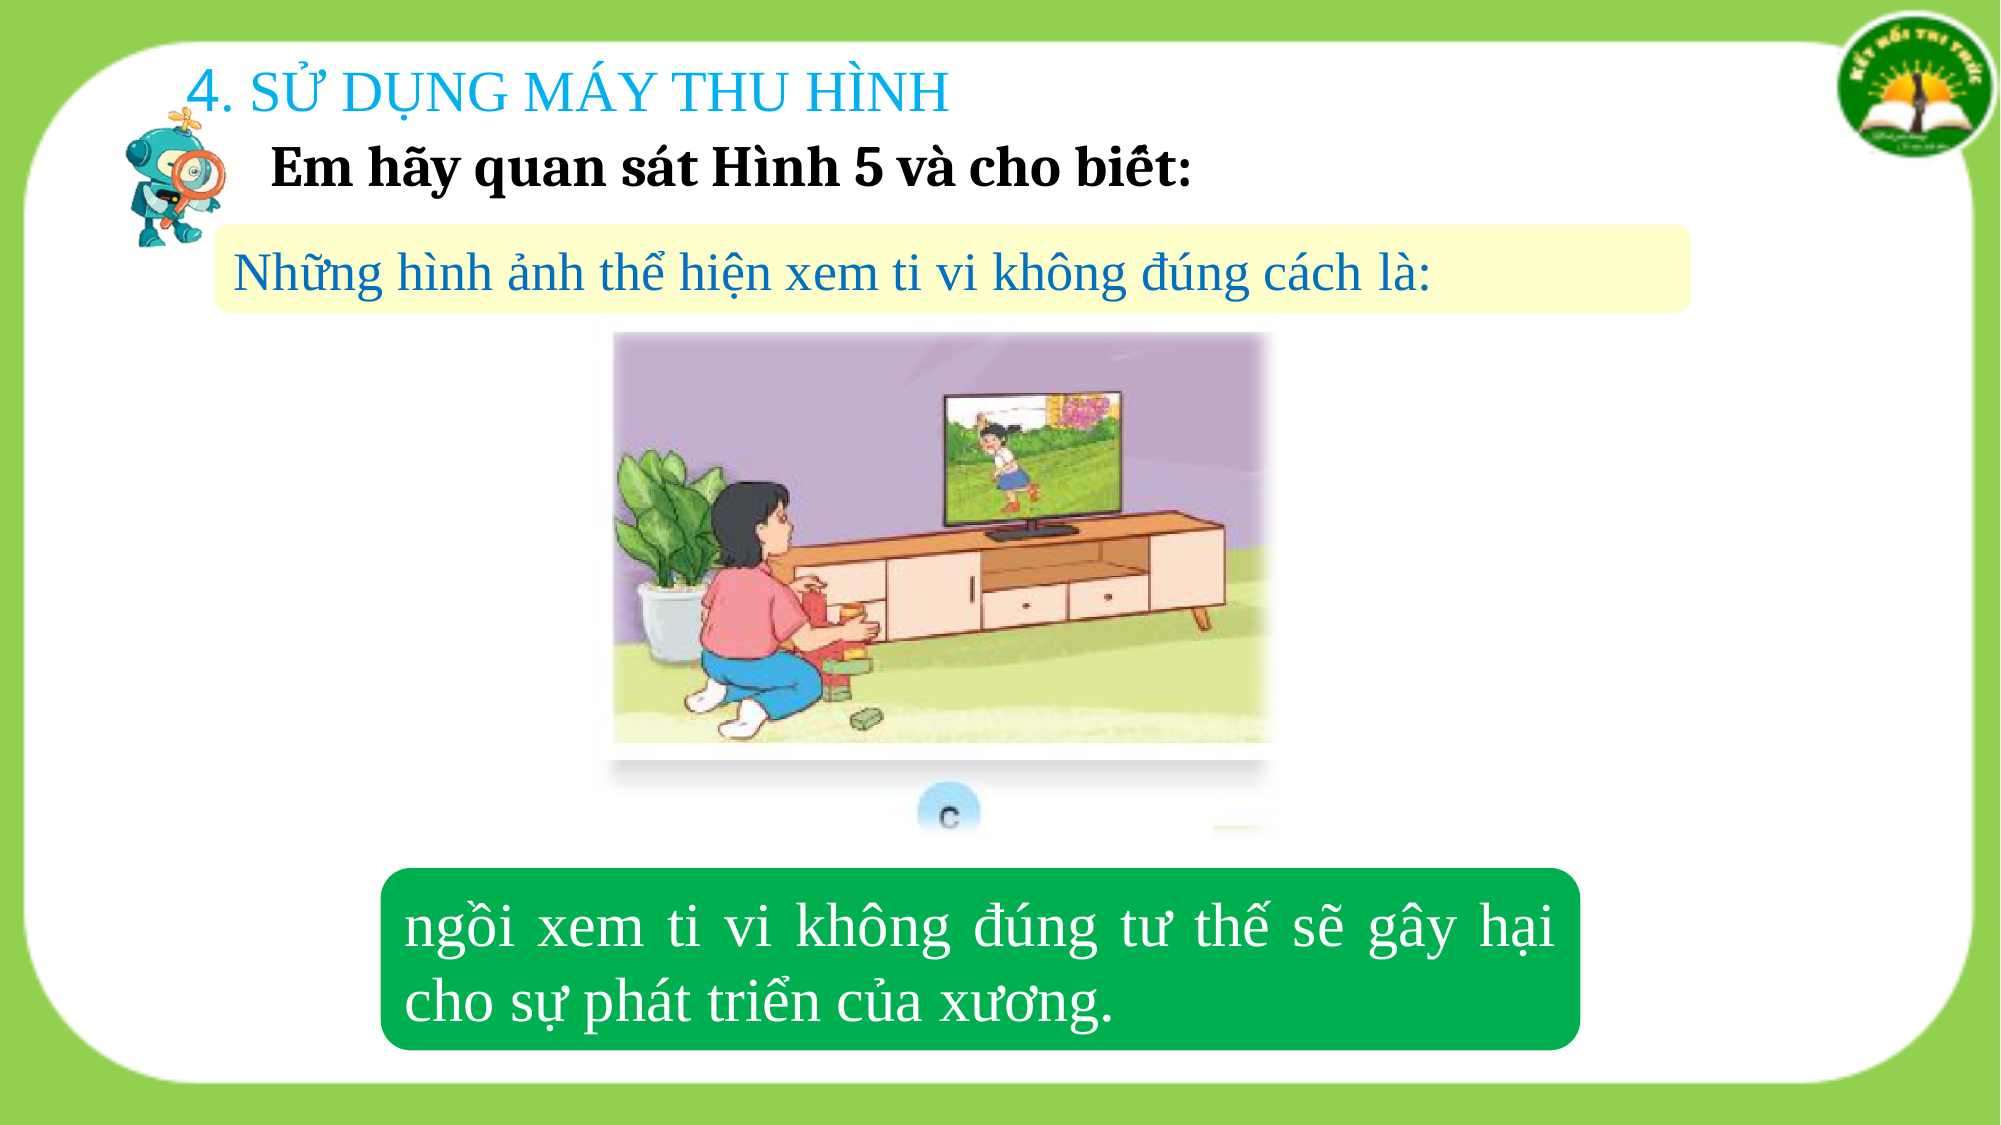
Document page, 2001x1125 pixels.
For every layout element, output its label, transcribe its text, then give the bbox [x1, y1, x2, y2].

picture [0, 0, 2001, 1125]
text_box 4. SỬ DỤNG MÁY THU HÌNH [172, 45, 1241, 131]
text_box Em hãy quan sát Hình 5 và cho biết: [231, 121, 1691, 206]
text_box ngồi xem ti vi không đúng tư thế sẽ gây hại cho sự phát triển của xương. [380, 867, 1581, 1051]
text_box Những hình ảnh thể hiện xem ti vi không đúng cách là: [214, 224, 1691, 313]
